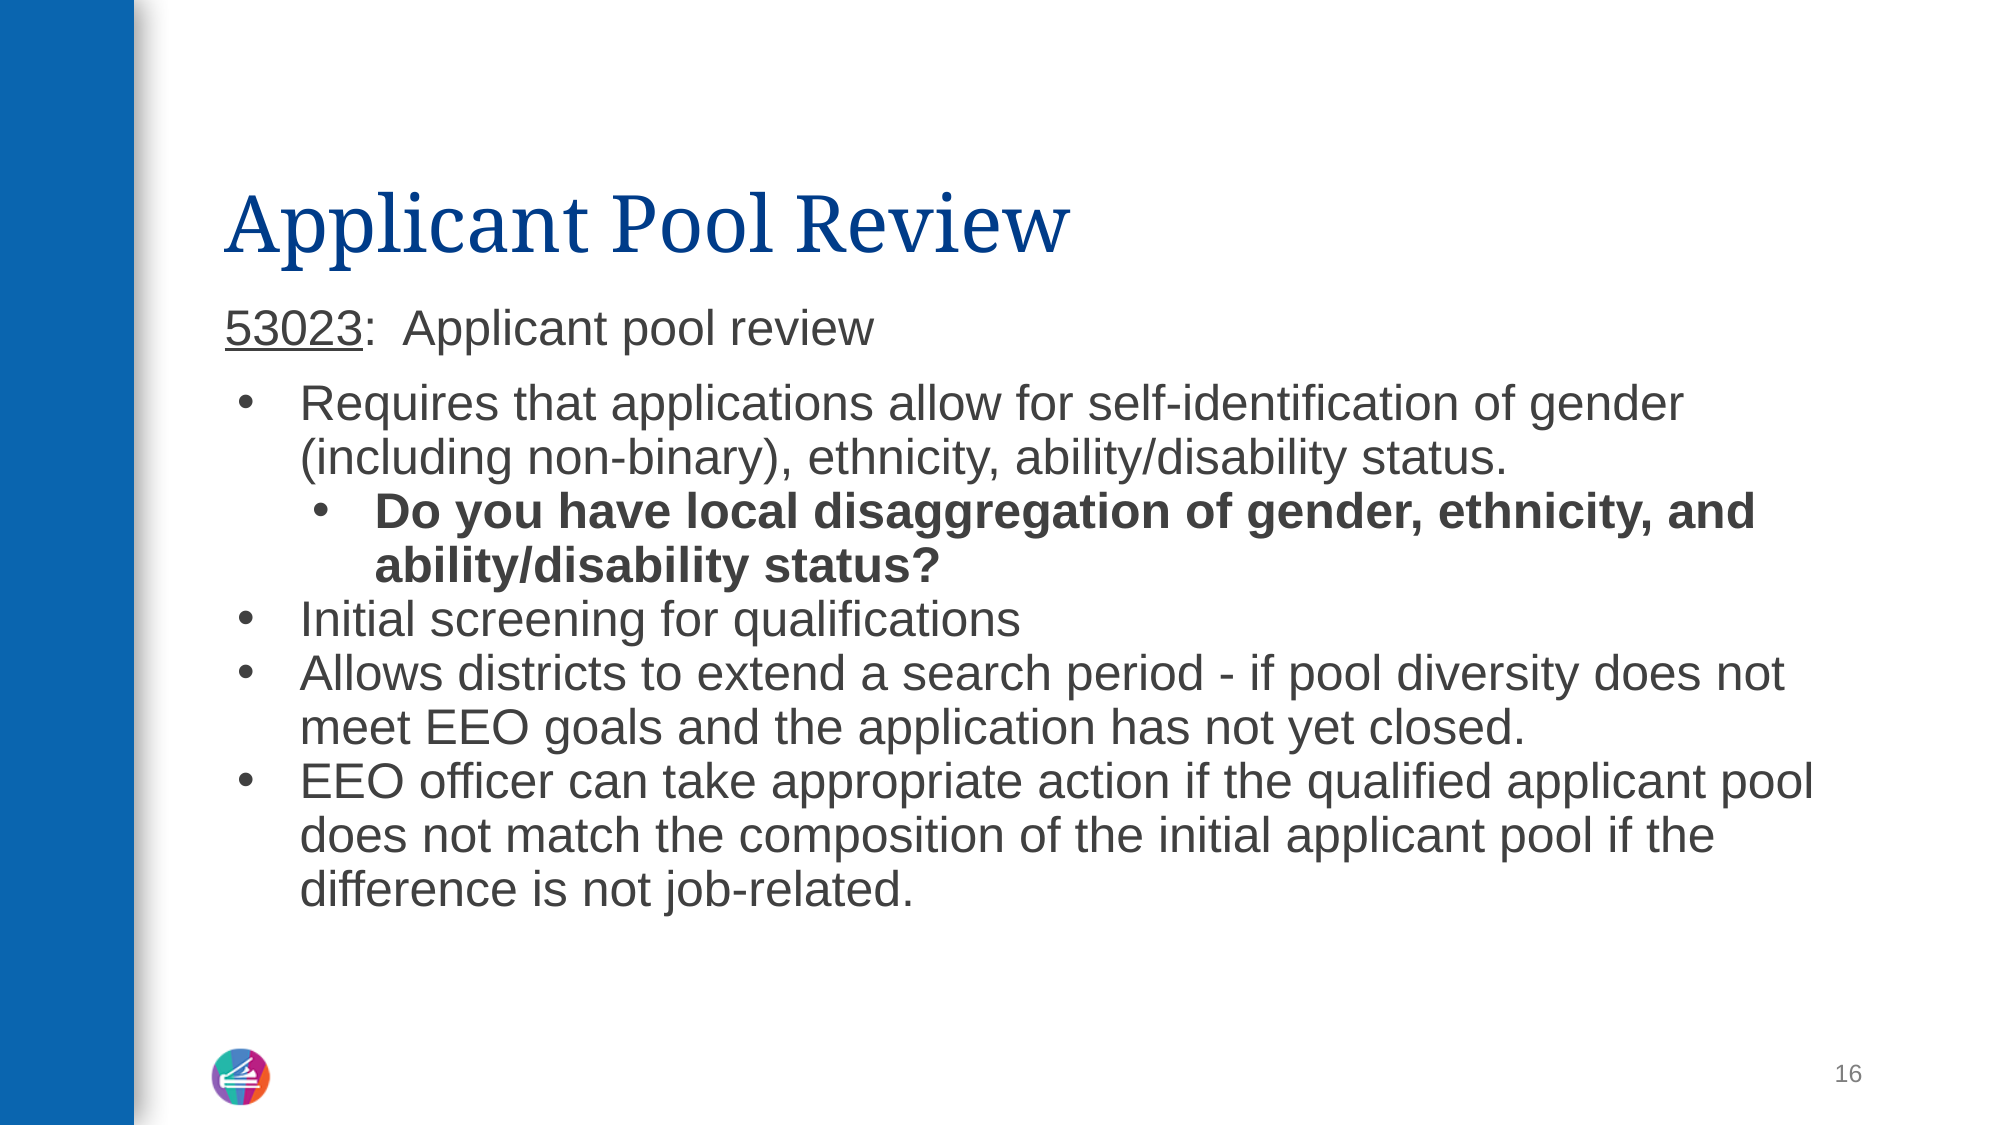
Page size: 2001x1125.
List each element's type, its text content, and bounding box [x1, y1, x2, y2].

picture [209, 1046, 272, 1108]
list 53023: Applicant pool review Requires that applications allow for self-identification of gender (including non-binary), ethnicity, ability/disability status. Do you have local disaggregation of gender, ethnicity, and ability/disability status? Initial screening for qualifications Allows districts to extend a search period - if pool diversity does not meet EEO goals and the application has not yet closed. EEO officer can take appropriate action if the qualified applicant pool does not match the composition of the initial applicant pool if the difference is not job-related. [209, 294, 1860, 1020]
slide_number 16 [1712, 1042, 1863, 1103]
title Applicant Pool Review [209, 59, 1858, 278]
